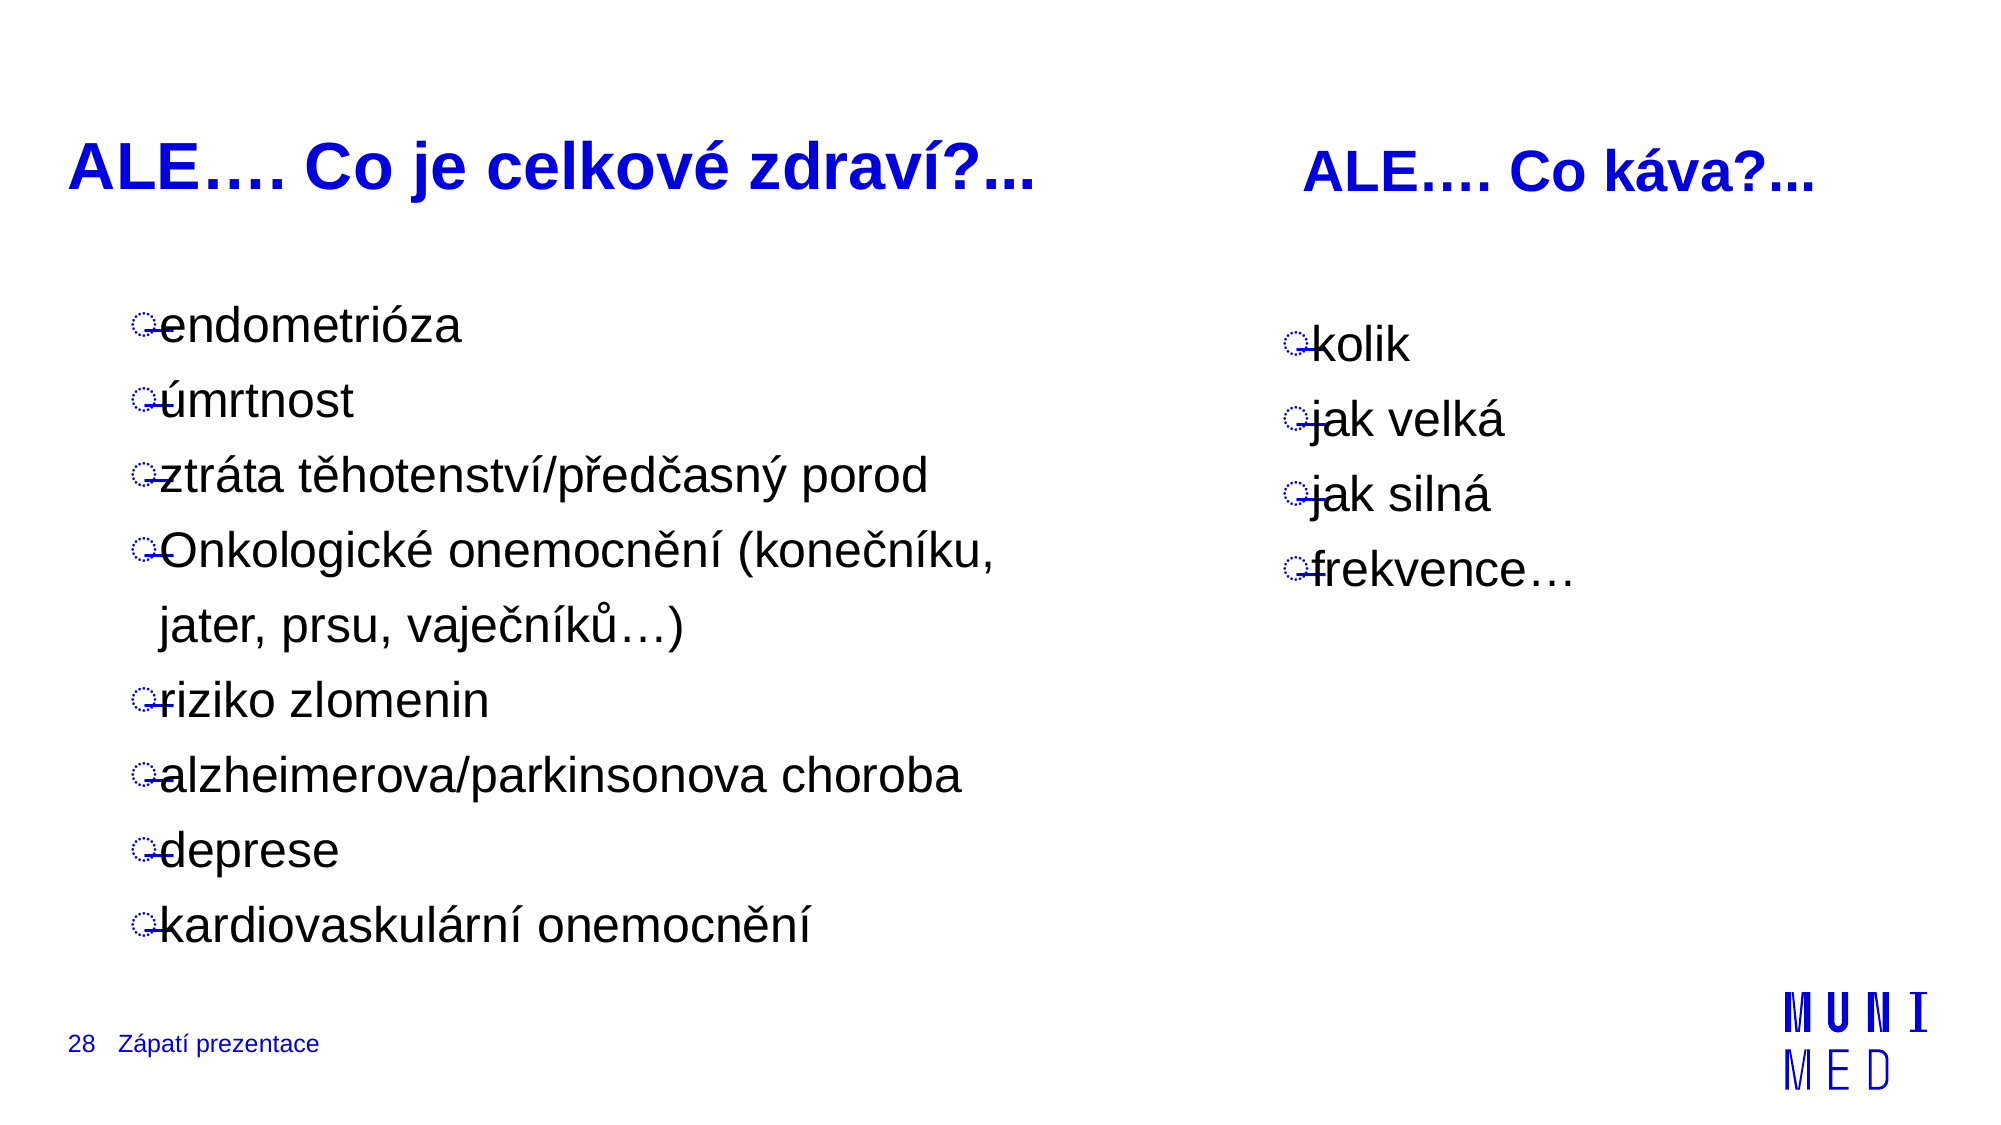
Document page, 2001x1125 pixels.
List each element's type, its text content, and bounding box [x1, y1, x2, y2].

text_box kolik jak velká jak silná frekvence… [1269, 296, 1924, 938]
list endometrióza úmrtnost ztráta těhotenství/předčasný porod Onkologické onemocnění (konečníku, jater, prsu, vaječníků…) riziko zlomenin alzheimerova/parkinsonova choroba deprese kardiovaskulární onemocnění [118, 277, 1062, 957]
text_box ALE…. Co káva?... [1302, 119, 1891, 194]
slide_number 28 [67, 1021, 110, 1063]
title ALE…. Co je celkové zdraví?... [67, 119, 1103, 194]
footer Zápatí prezentace [118, 1021, 1418, 1063]
